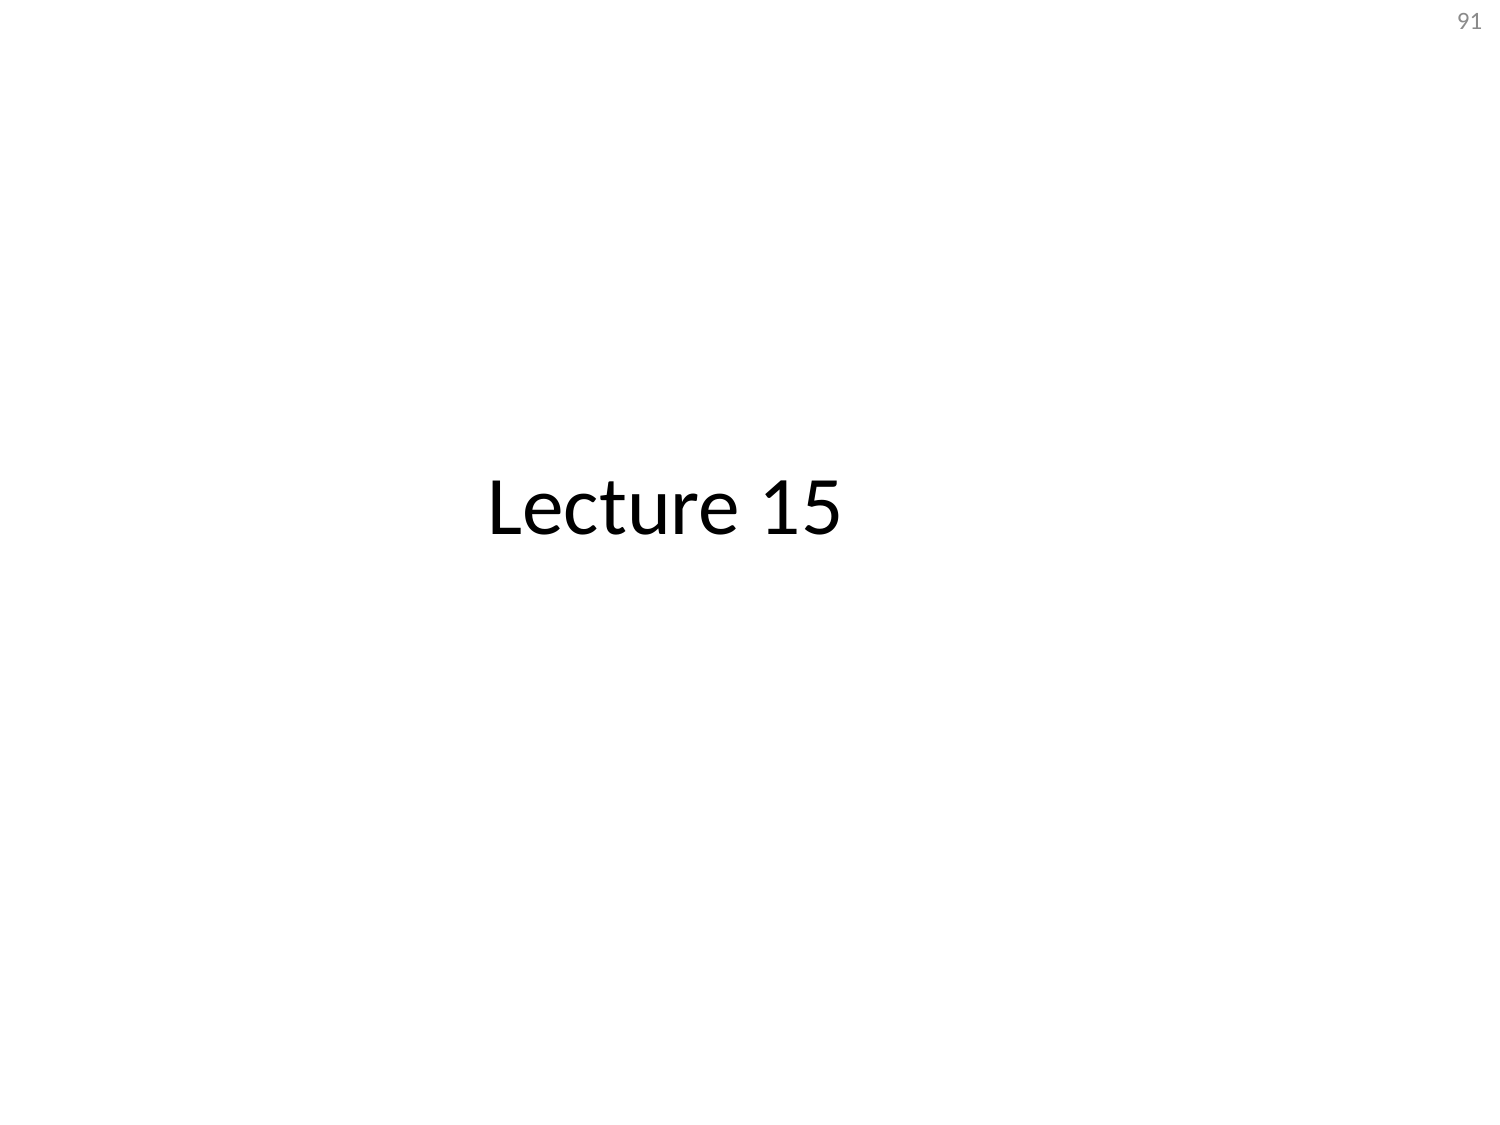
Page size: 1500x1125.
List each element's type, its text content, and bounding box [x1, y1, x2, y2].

slide_number 91 [1299, 3, 1498, 36]
text_box Lecture 15 [472, 444, 859, 559]
